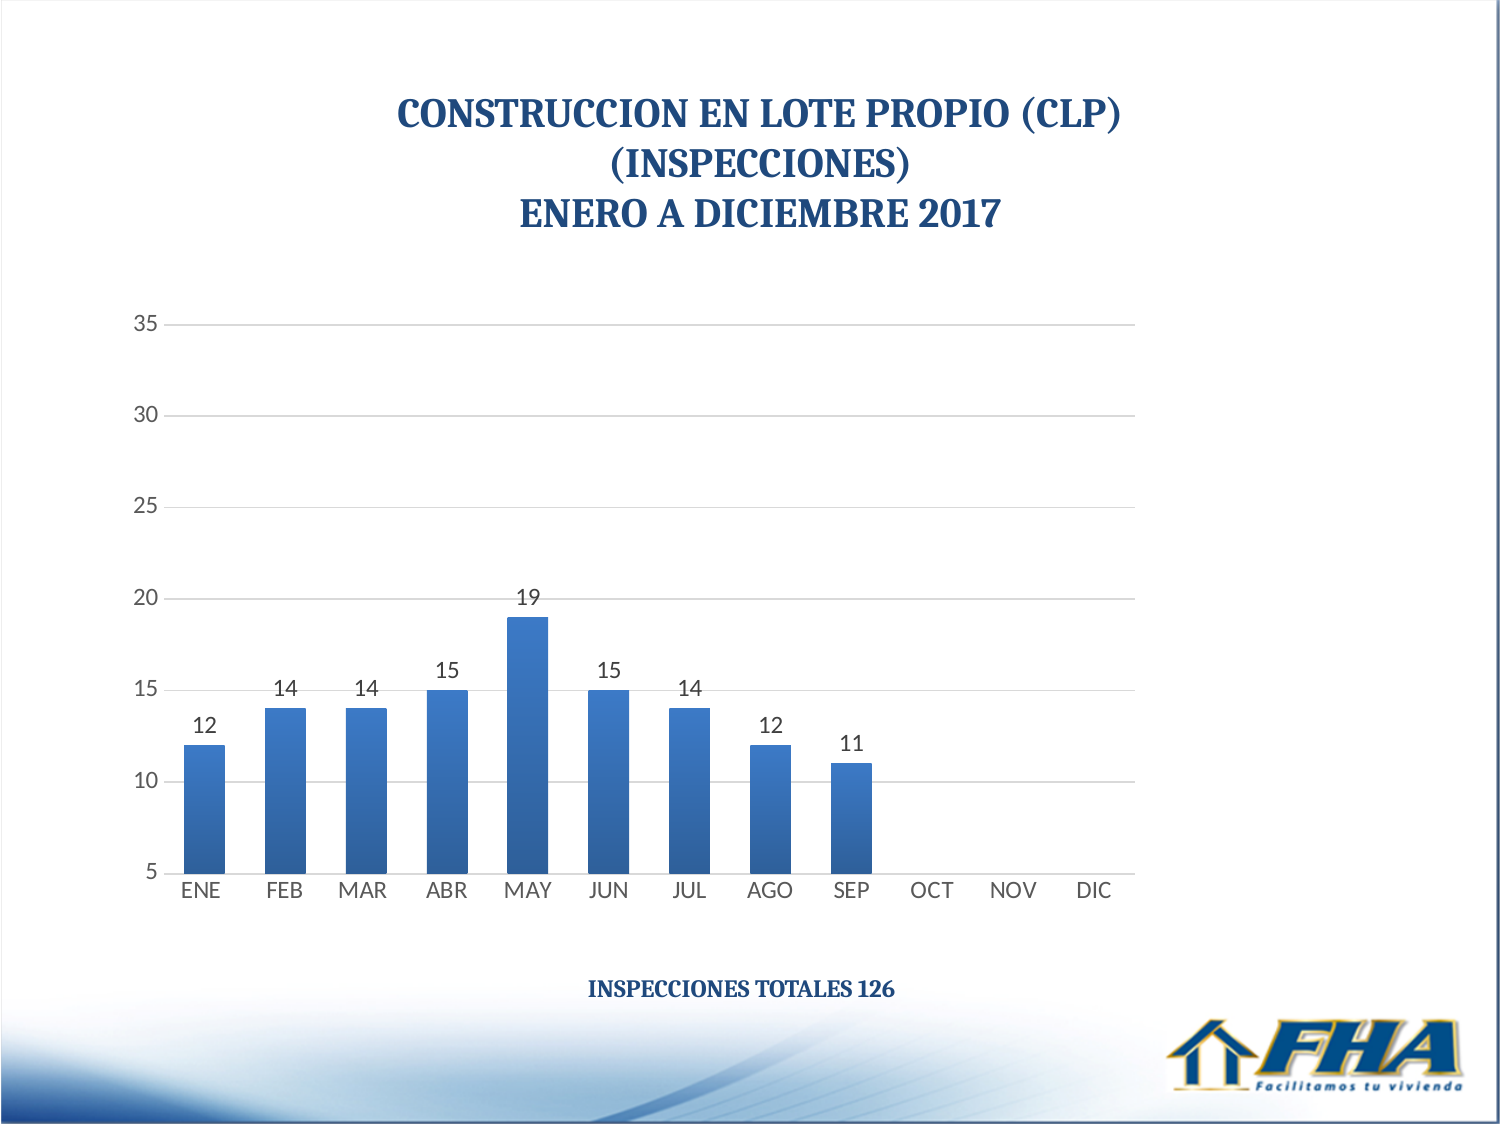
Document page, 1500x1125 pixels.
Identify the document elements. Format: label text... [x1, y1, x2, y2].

chart [111, 299, 1156, 918]
list INSPECCIONES TOTALES 126 [572, 925, 1058, 1010]
text_box CONSTRUCCION EN LOTE PROPIO (CLP) (INSPECCIONES) ENERO A DICIEMBRE 2017 [382, 78, 1139, 243]
picture [0, 0, 1500, 1125]
